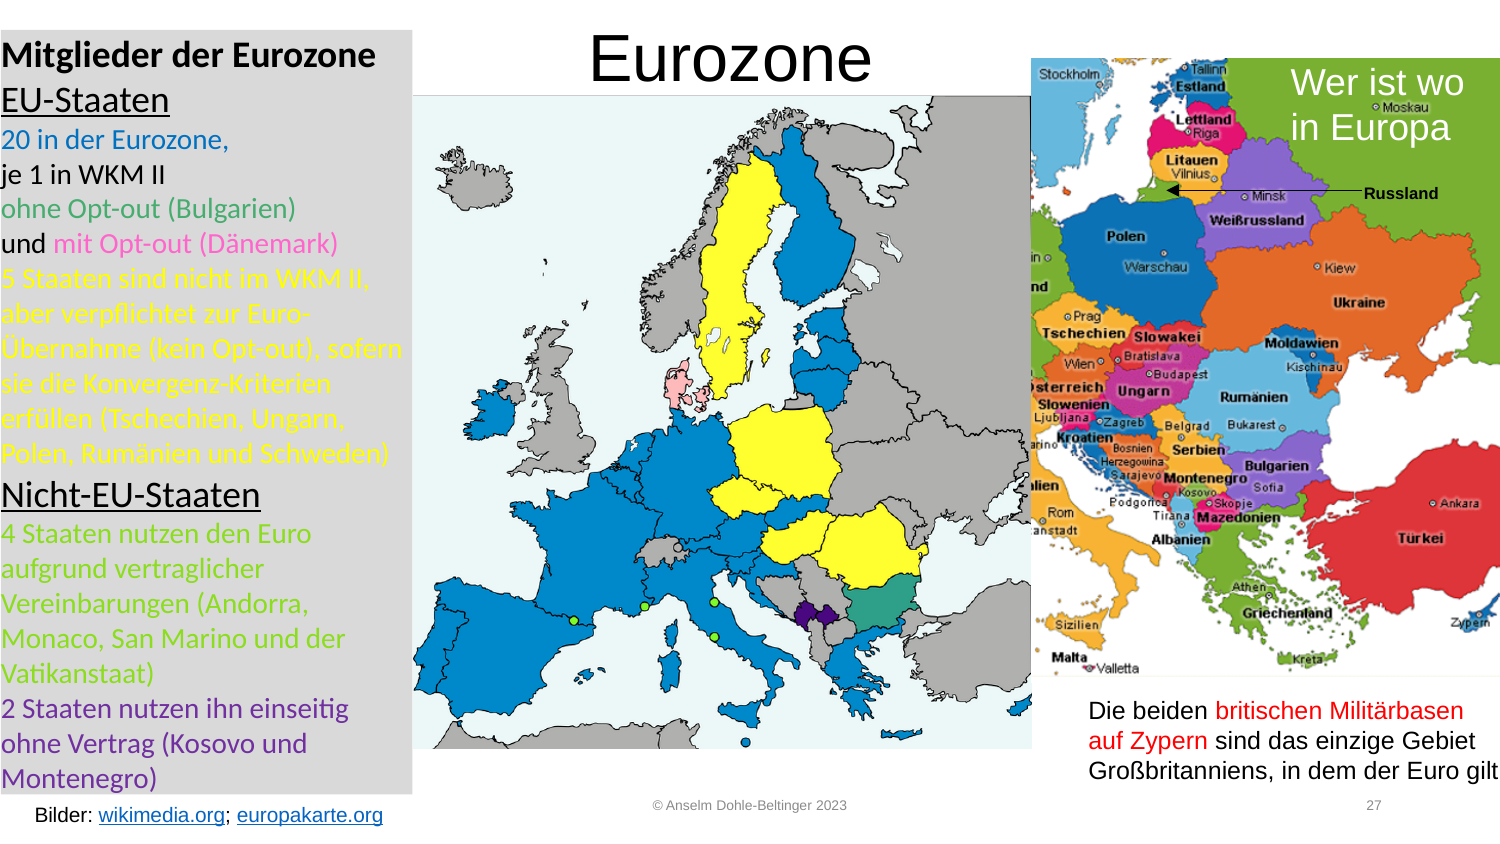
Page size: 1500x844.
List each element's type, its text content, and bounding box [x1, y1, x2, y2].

picture [413, 95, 1032, 749]
text_box Bilder: wikimedia.org; europakarte.org [34, 801, 424, 827]
title Eurozone [83, 0, 1378, 95]
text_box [1031, 58, 1500, 683]
text_box Mitglieder der Eurozone EU-Staaten 20 in der Eurozone, je 1 in WKM II ohne Opt-out (Bulgarien) und mit Opt-out (Dänemark) 5 Staaten sind nicht im WKM II, aber verpflichtet zur Euro-Übernahme (kein Opt-out), sofern sie die Konvergenz-Kriterien erfüllen (Tschechien, Ungarn, Polen, Rumänien und Schweden) Nicht-EU-Staaten 4 Staaten nutzen den Euro aufgrund vertraglicher Vereinbarungen (Andorra, Monaco, San Marino und der Vatikanstaat) 2 Staaten nutzen ihn einseitig ohne Vertrag (Kosovo und Montenegro) [0, 29, 413, 795]
slide_number 27 [1059, 782, 1397, 827]
picture [569, 617, 578, 625]
picture [636, 535, 689, 567]
text_box Die beiden britischen Militärbasen auf Zypern sind das einzige Gebiet Großbritanniens, in dem der Euro gilt [1088, 694, 1500, 785]
footer © Anselm Dohle-Beltinger 2023 [496, 782, 1004, 827]
